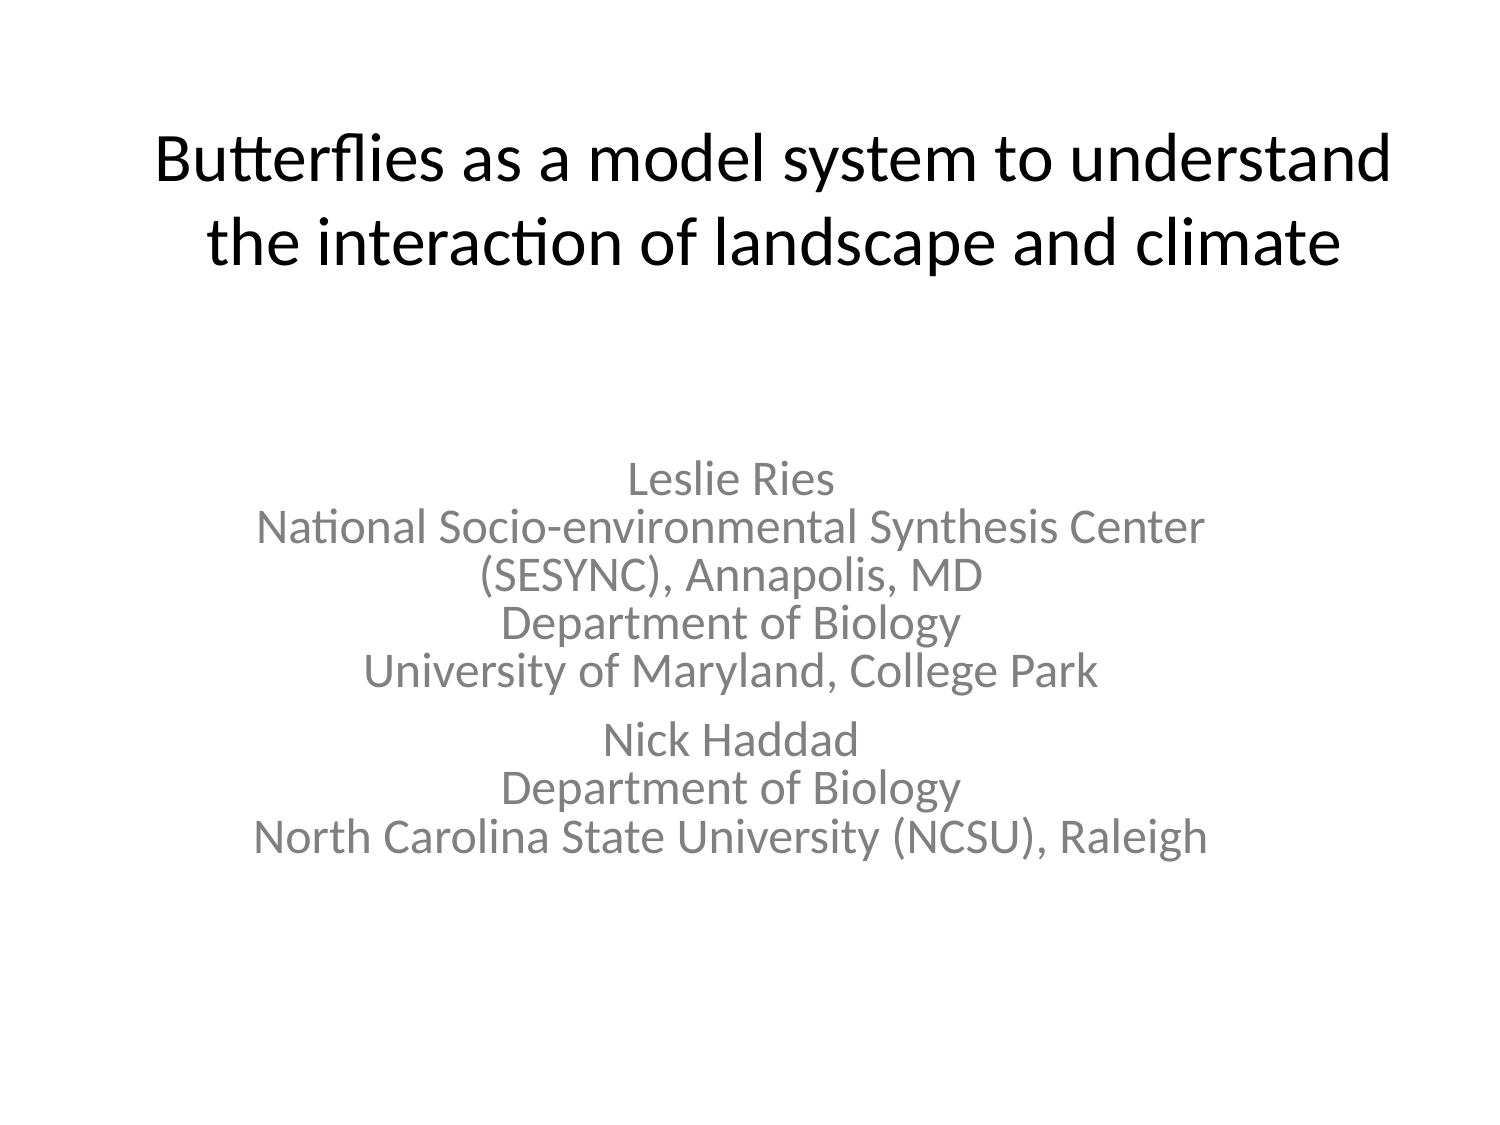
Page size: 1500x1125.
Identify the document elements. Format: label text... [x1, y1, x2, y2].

subtitle Leslie Ries National Socio-environmental Synthesis Center (SESYNC), Annapolis, MD Department of Biology University of Maryland, College Park Nick Haddad Department of Biology North Carolina State University (NCSU), Raleigh [137, 437, 1325, 1013]
title Butterflies as a model system to understand the interaction of landscape and climate [137, 75, 1413, 317]
